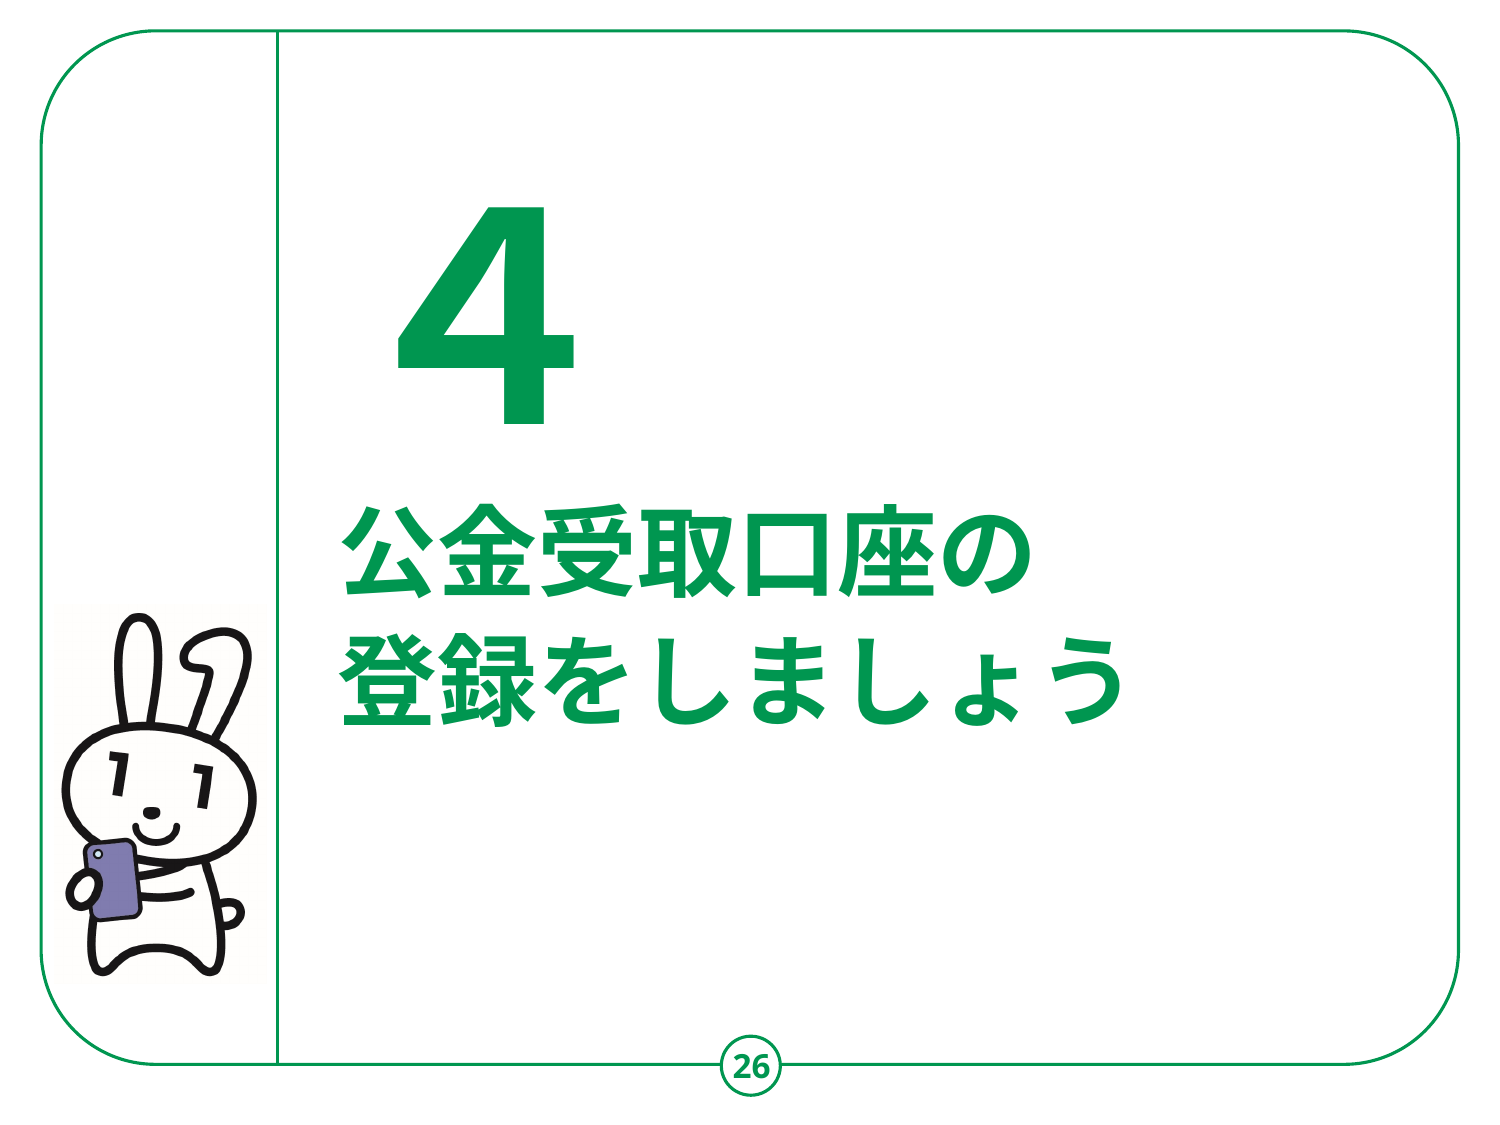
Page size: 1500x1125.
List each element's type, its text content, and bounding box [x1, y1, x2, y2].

picture [54, 604, 267, 984]
text_box ４ 公金受取口座の 登録をしましょう [323, 125, 1446, 716]
